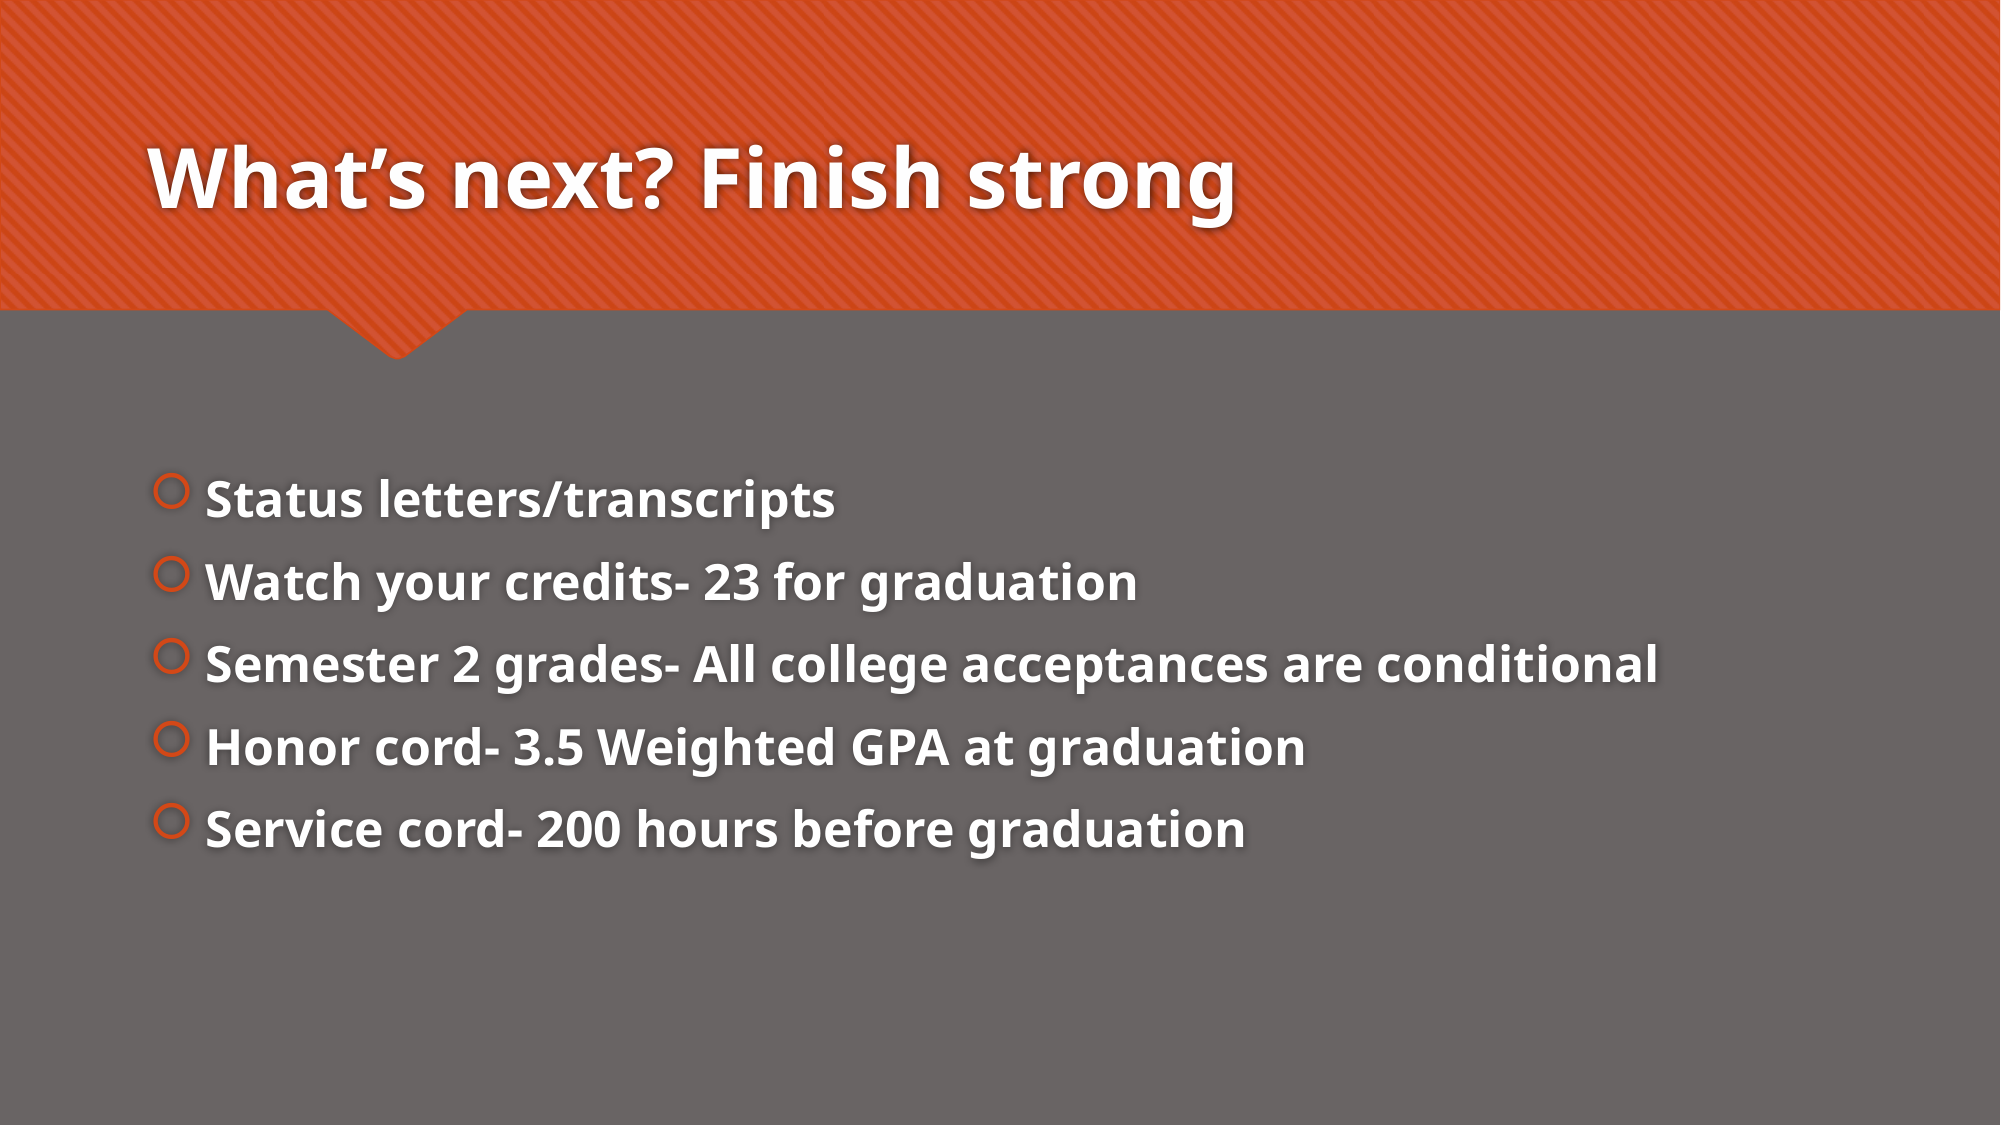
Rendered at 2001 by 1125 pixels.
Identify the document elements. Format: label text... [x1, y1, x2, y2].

title What’s next? Finish strong [132, 73, 1868, 233]
list Status letters/transcripts Watch your credits- 23 for graduation Semester 2 grades- All college acceptances are conditional Honor cord- 3.5 Weighted GPA at graduation Service cord- 200 hours before graduation [134, 364, 1866, 962]
